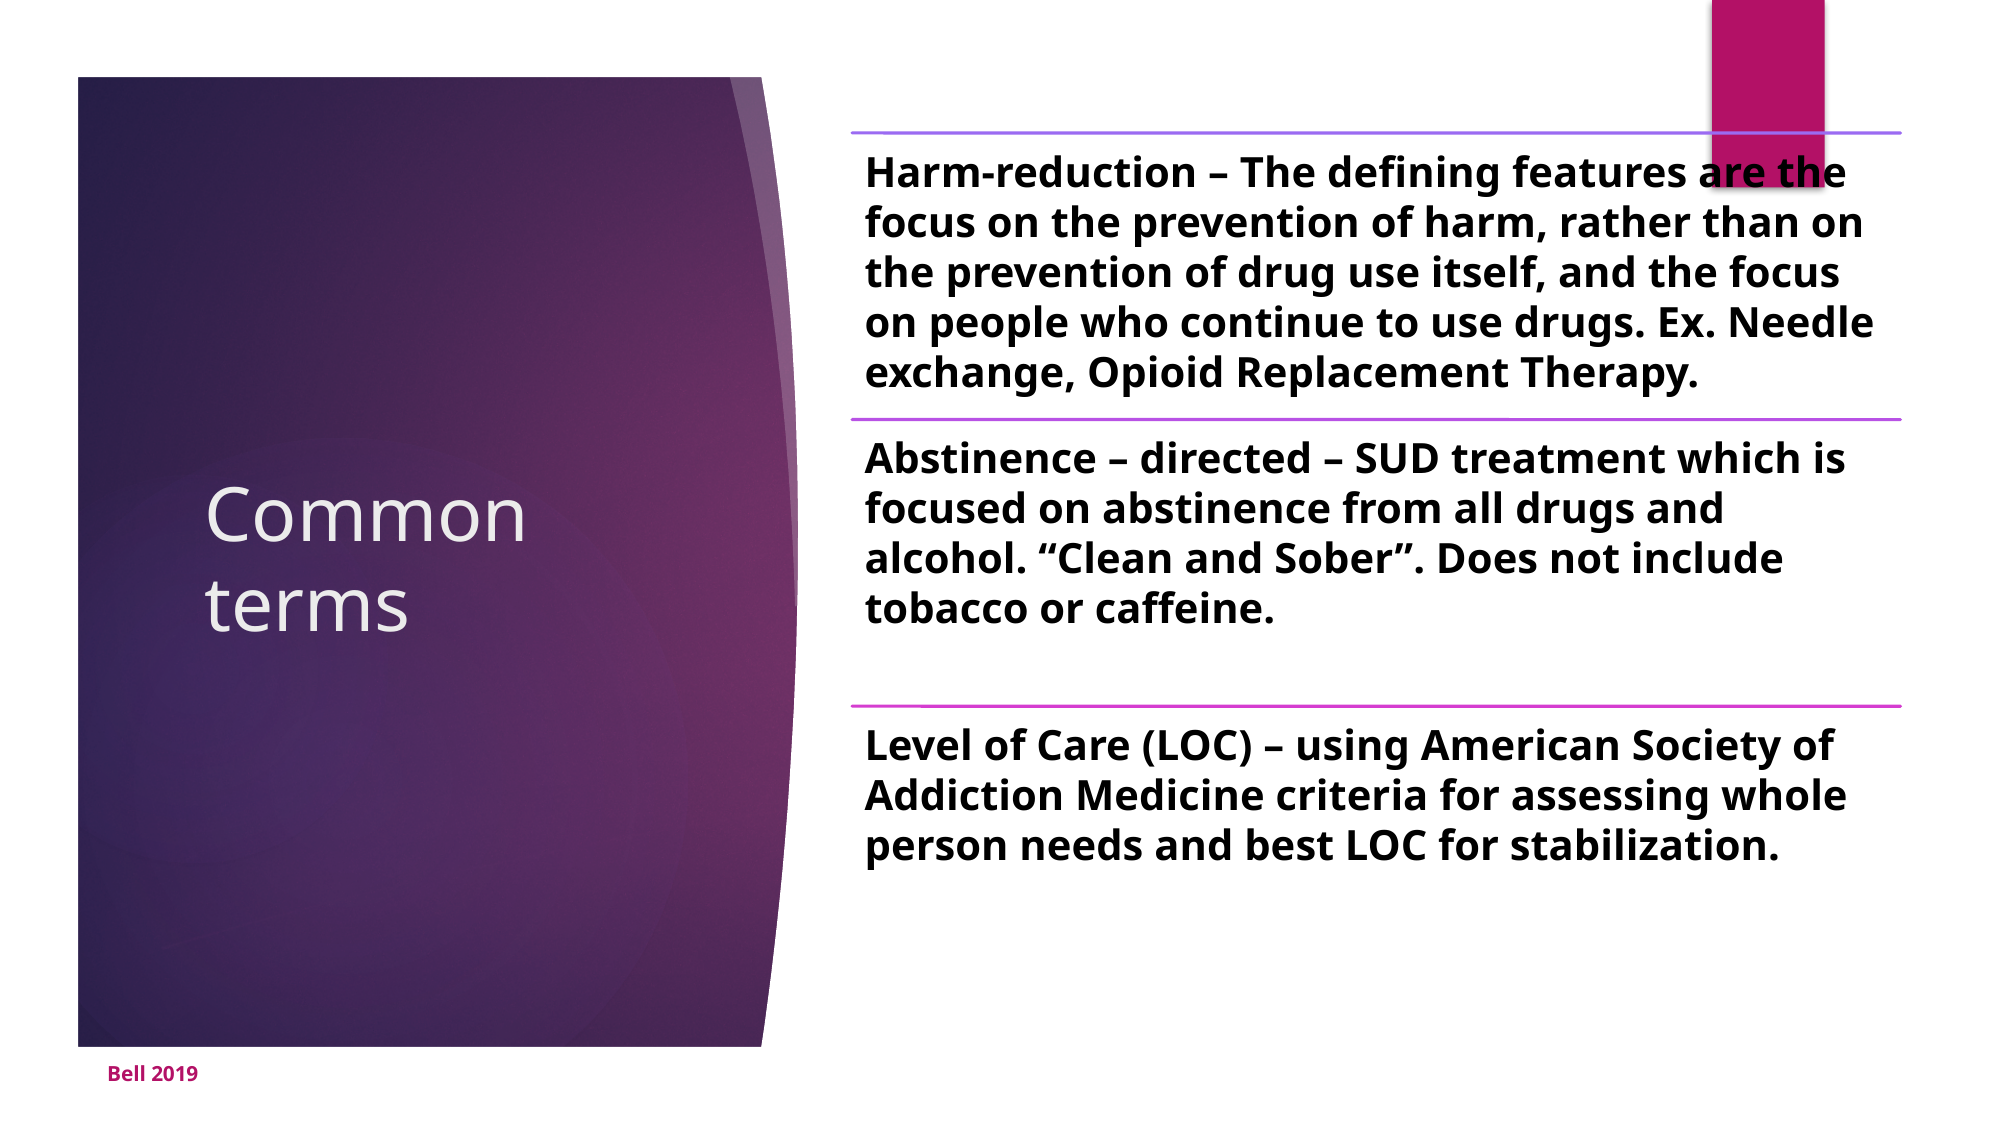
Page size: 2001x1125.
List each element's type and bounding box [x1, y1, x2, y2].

text_box [0, 0, 2000, 1125]
list [851, 132, 1901, 994]
